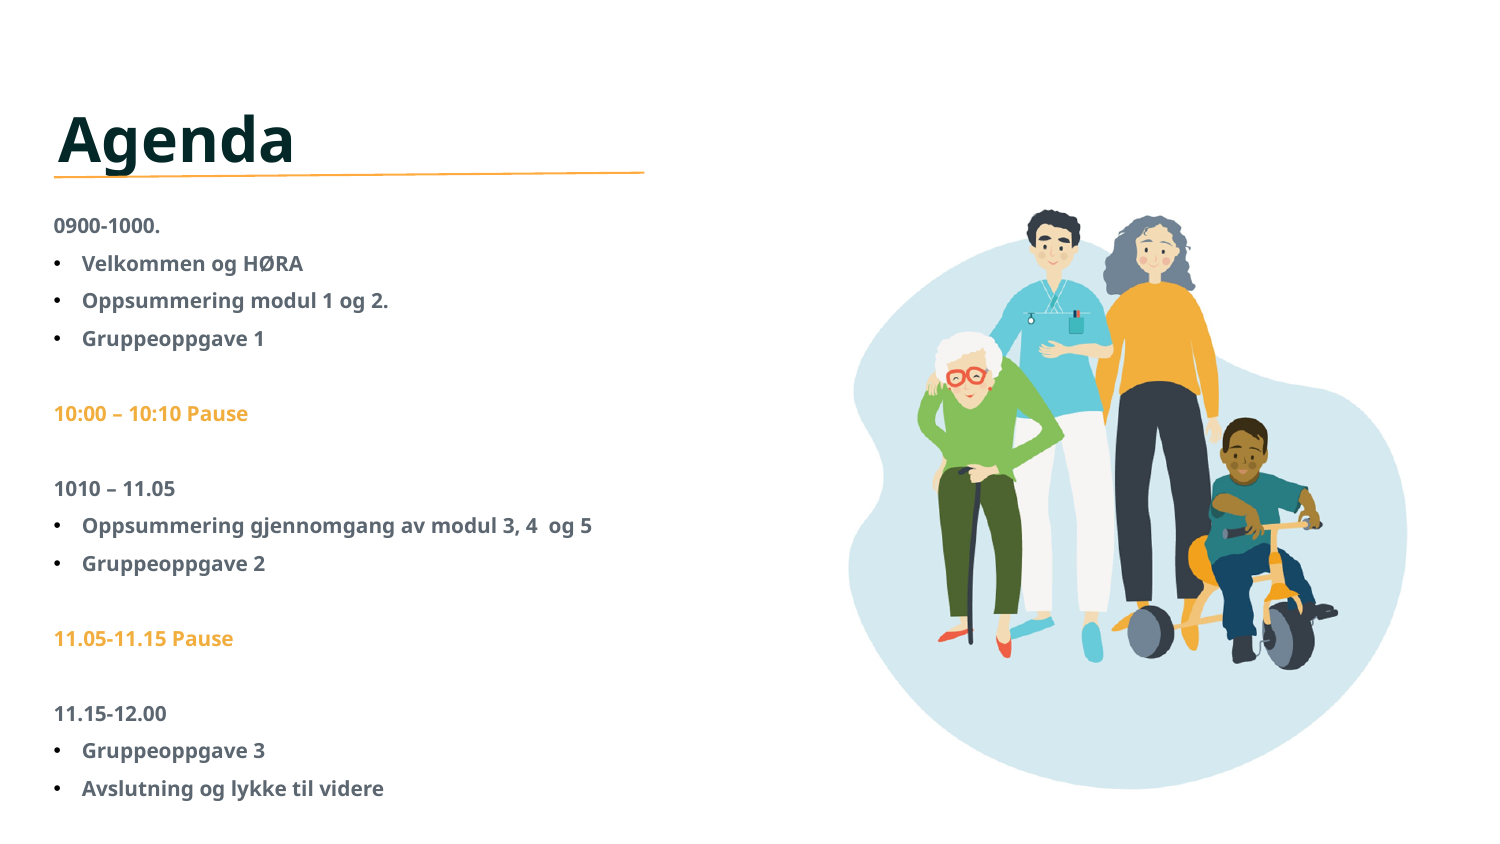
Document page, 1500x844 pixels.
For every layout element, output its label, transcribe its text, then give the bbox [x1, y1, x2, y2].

text_box 0900-1000. Velkommen og HØRA Oppsummering modul 1 og 2. Gruppeoppgave 1 10:00 – 10:10 Pause 1010 – 11.05 Oppsummering gjennomgang av modul 3, 4 og 5 Gruppeoppgave 2 11.05-11.15 Pause 11.15-12.00 Gruppeoppgave 3 Avslutning og lykke til videre [53, 211, 774, 782]
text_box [53, 172, 645, 178]
text_box [88, 744, 668, 766]
picture [779, 164, 1477, 830]
title Agenda [58, 55, 645, 171]
